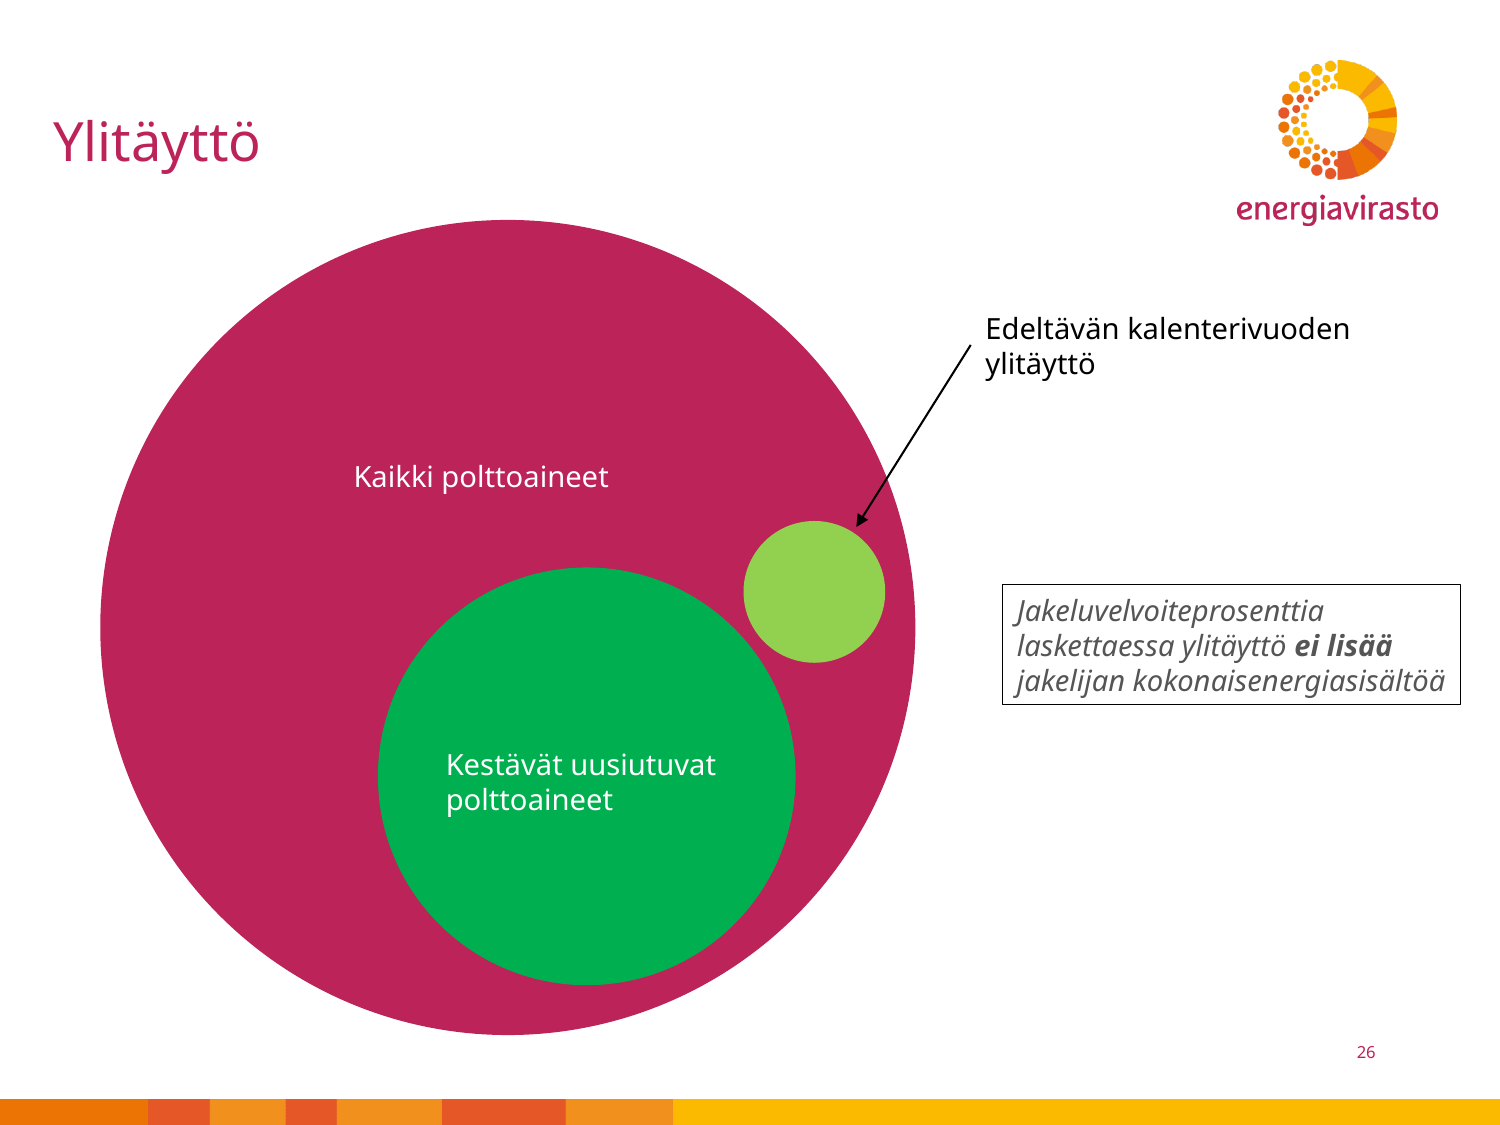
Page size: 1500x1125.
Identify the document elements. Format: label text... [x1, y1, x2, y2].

text_box Kaikki polttoaineet [338, 451, 625, 501]
slide_number 26 [1305, 1041, 1376, 1065]
title Ylitäyttö [53, 19, 1187, 173]
text_box [375, 565, 798, 988]
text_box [855, 345, 971, 528]
text_box Kestävät uusiutuvat polttoaineet [431, 738, 790, 824]
text_box [741, 518, 888, 665]
text_box [98, 217, 918, 1038]
text_box Jakeluvelvoiteprosenttia laskettaessa ylitäyttö ei lisää jakelijan kokonaisenergiasisältöä [1002, 584, 1461, 705]
picture [1237, 60, 1438, 226]
picture [0, 1099, 1500, 1125]
text_box Edeltävän kalenterivuoden ylitäyttö [970, 302, 1461, 388]
